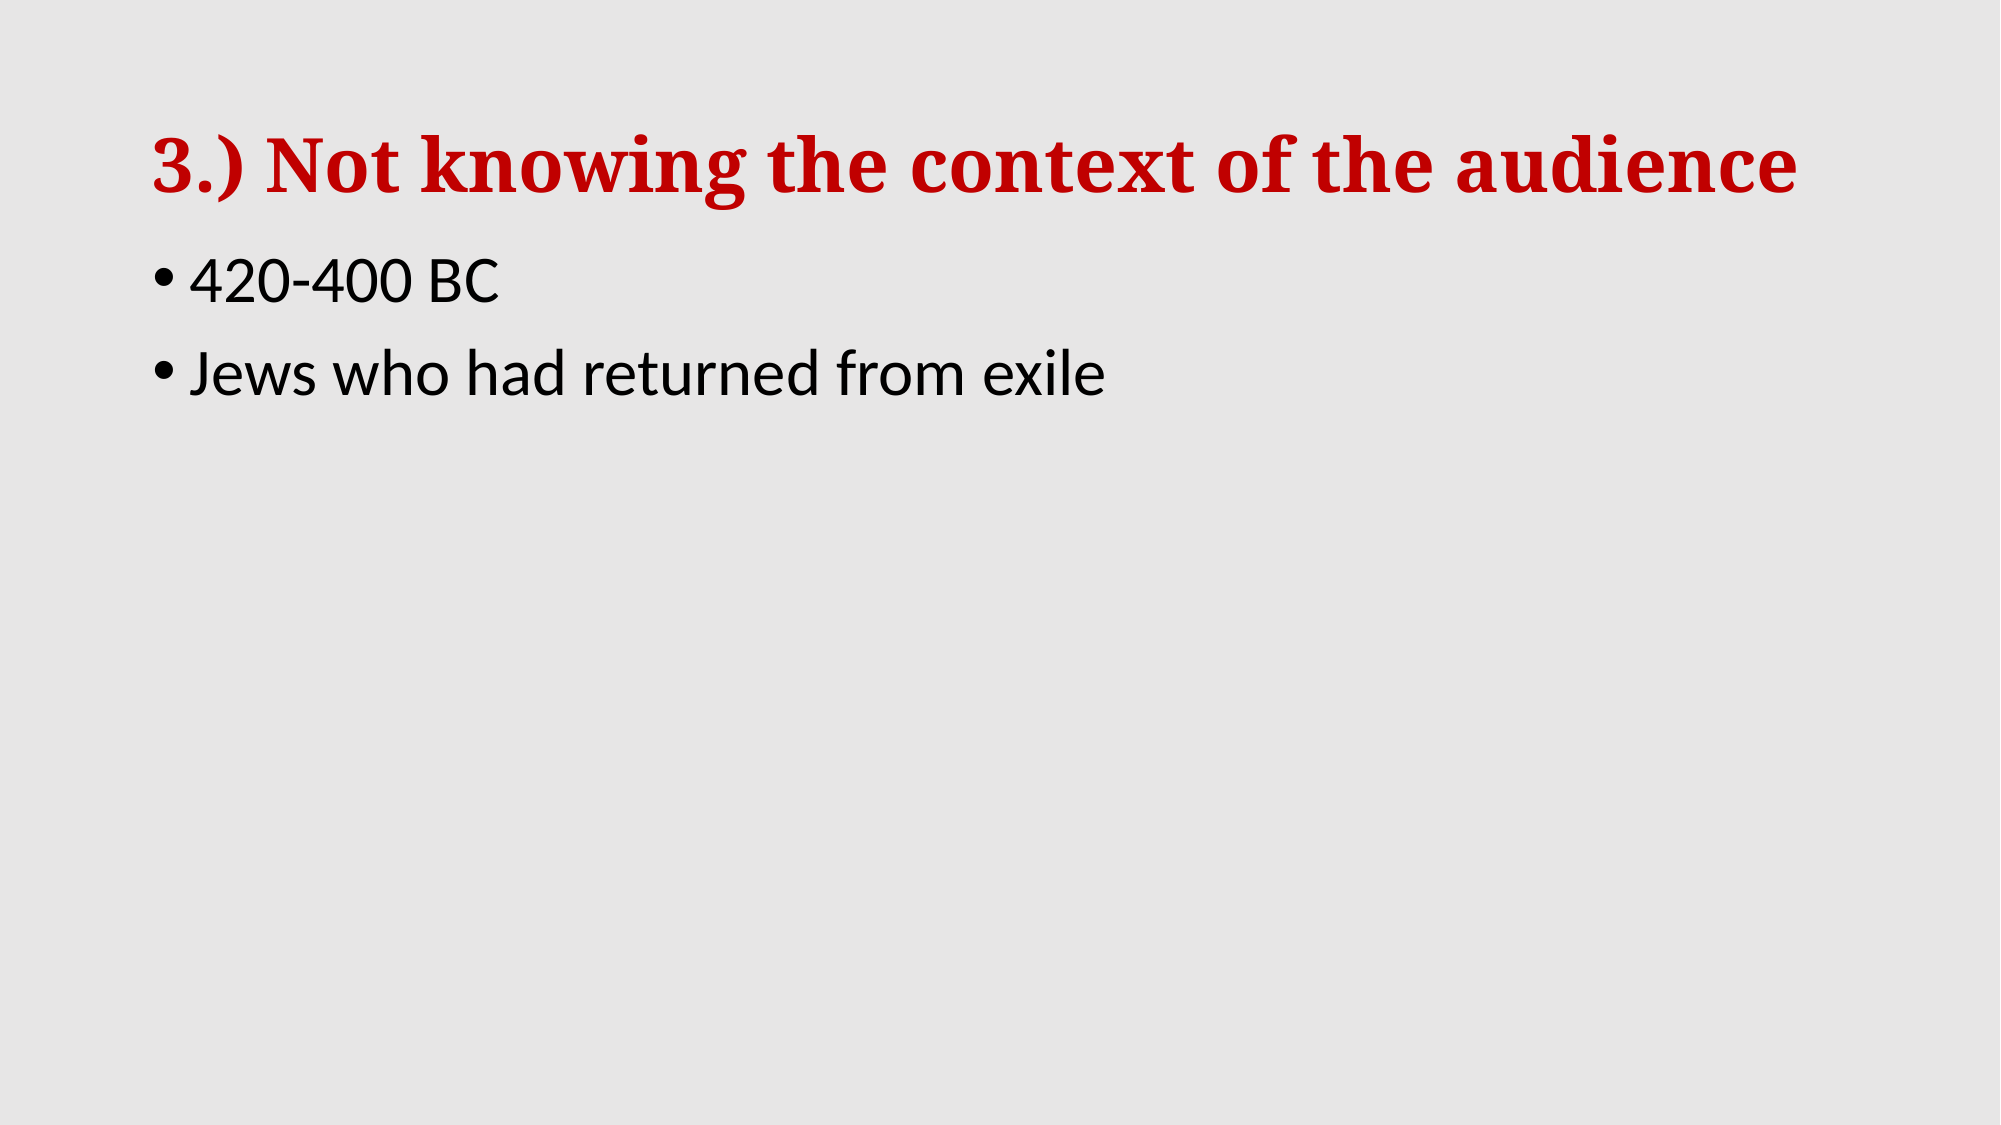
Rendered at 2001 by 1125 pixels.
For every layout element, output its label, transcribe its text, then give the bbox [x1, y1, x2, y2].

title 3.) Not knowing the context of the audience [137, 59, 1863, 236]
list 420-400 BC Jews who had returned from exile [137, 236, 1879, 1095]
